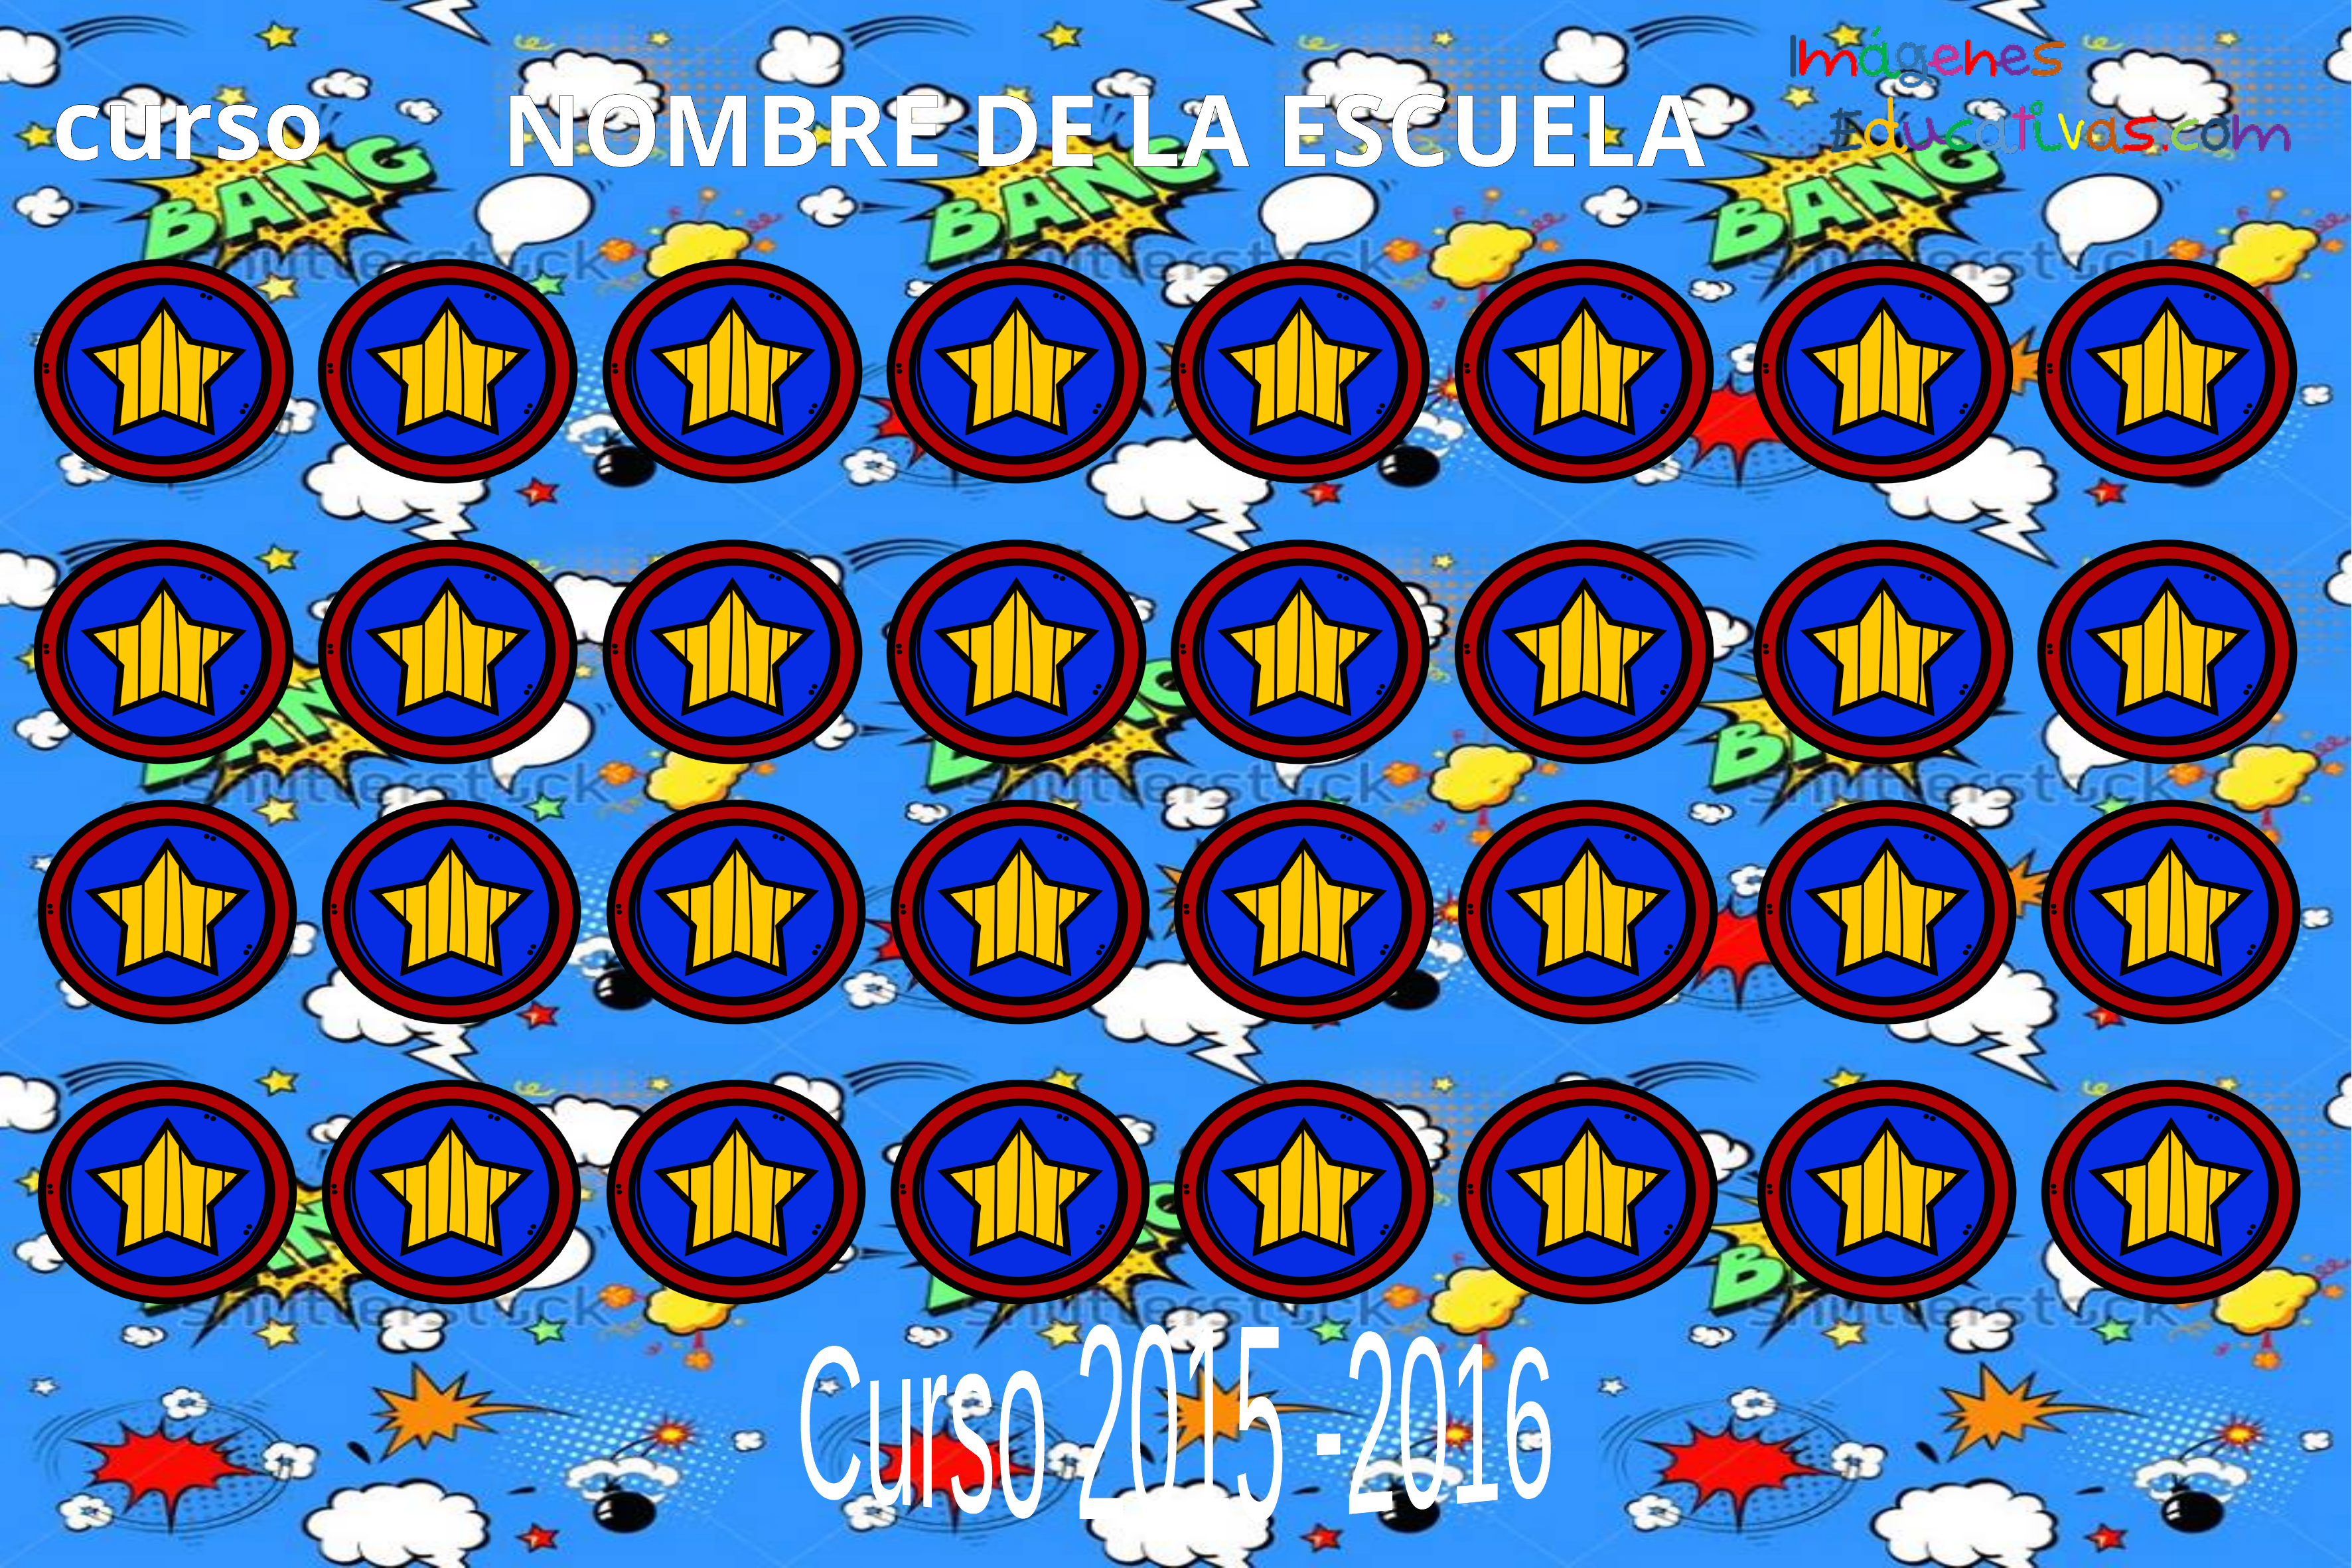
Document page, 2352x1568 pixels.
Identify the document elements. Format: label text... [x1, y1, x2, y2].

text_box curso [0, 35, 453, 192]
text_box NOMBRE DE LA ESCUELA [372, 41, 1834, 199]
picture [0, 0, 2352, 1568]
